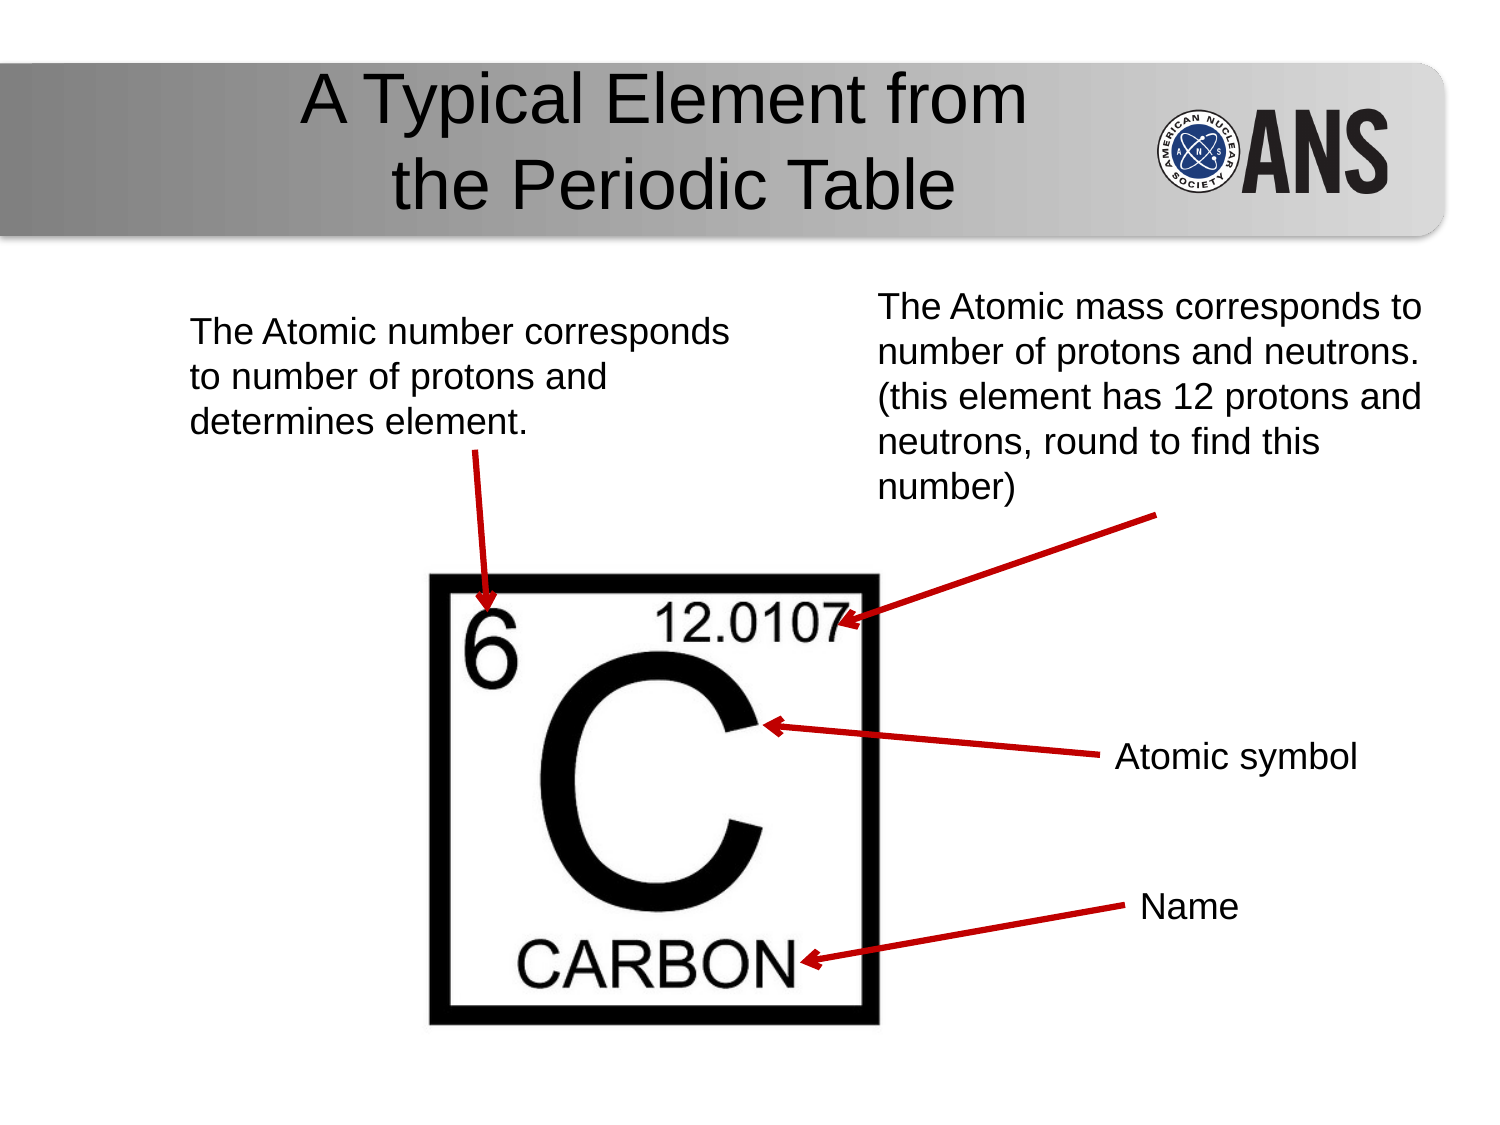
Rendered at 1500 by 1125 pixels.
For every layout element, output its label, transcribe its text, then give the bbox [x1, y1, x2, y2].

title A Typical Element from the Periodic Table [0, 45, 1350, 233]
text_box The Atomic mass corresponds to number of protons and neutrons. (this element has 12 protons and neutrons, round to find this number) [862, 274, 1450, 515]
text_box The Atomic number corresponds to number of protons and determines element. [174, 299, 775, 450]
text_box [837, 517, 1157, 626]
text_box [400, 525, 562, 539]
picture [262, 533, 1063, 1068]
text_box Atomic symbol [1099, 724, 1413, 785]
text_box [762, 724, 1101, 756]
text_box Name [1124, 874, 1438, 935]
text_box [799, 905, 1126, 963]
